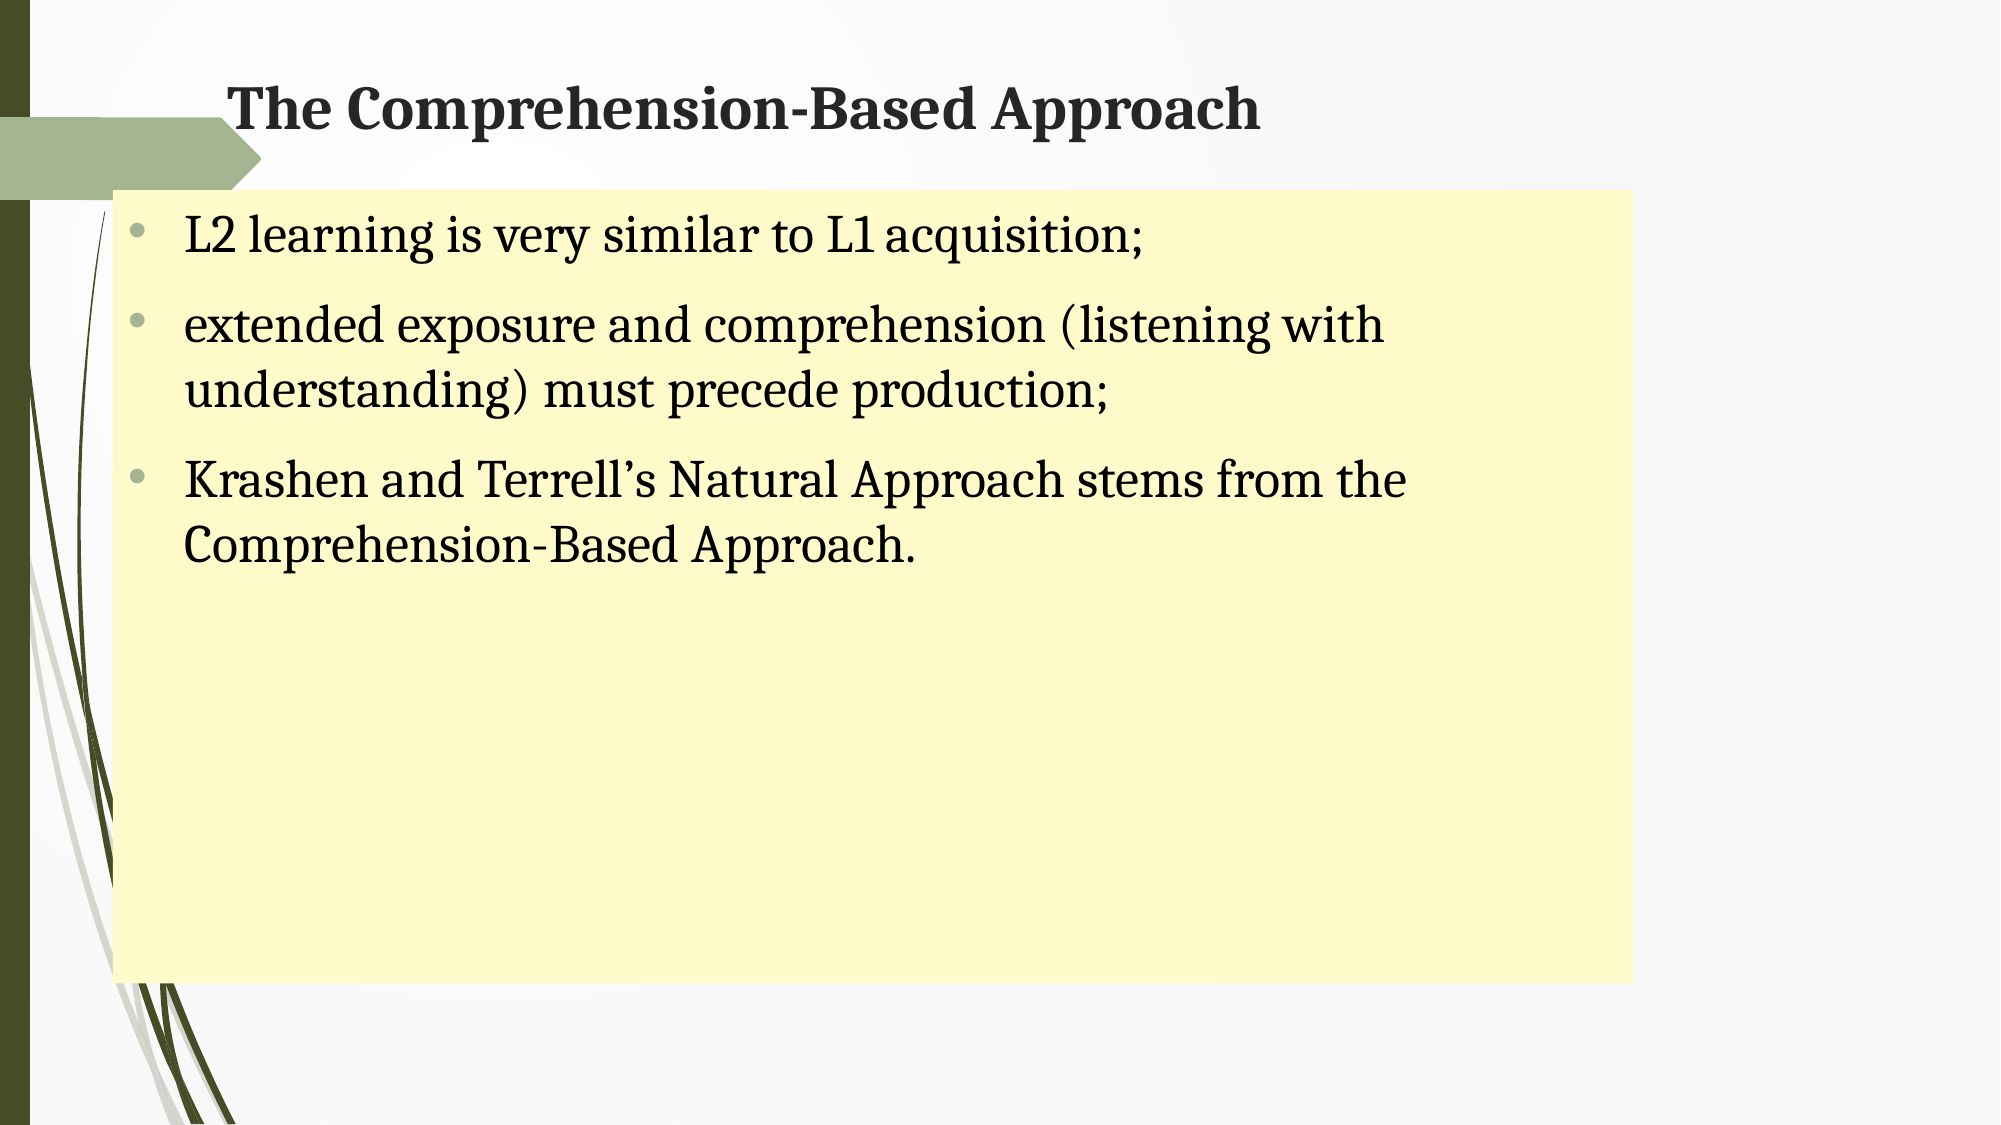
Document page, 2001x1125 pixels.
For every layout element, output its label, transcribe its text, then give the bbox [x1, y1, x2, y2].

title The Comprehension-Based Approach [212, 59, 1888, 163]
list L2 learning is very similar to L1 acquisition; extended exposure and comprehension (listening with understanding) must precede production; Krashen and Terrell’s Natural Approach stems from the Comprehension-Based Approach. [112, 190, 1633, 984]
